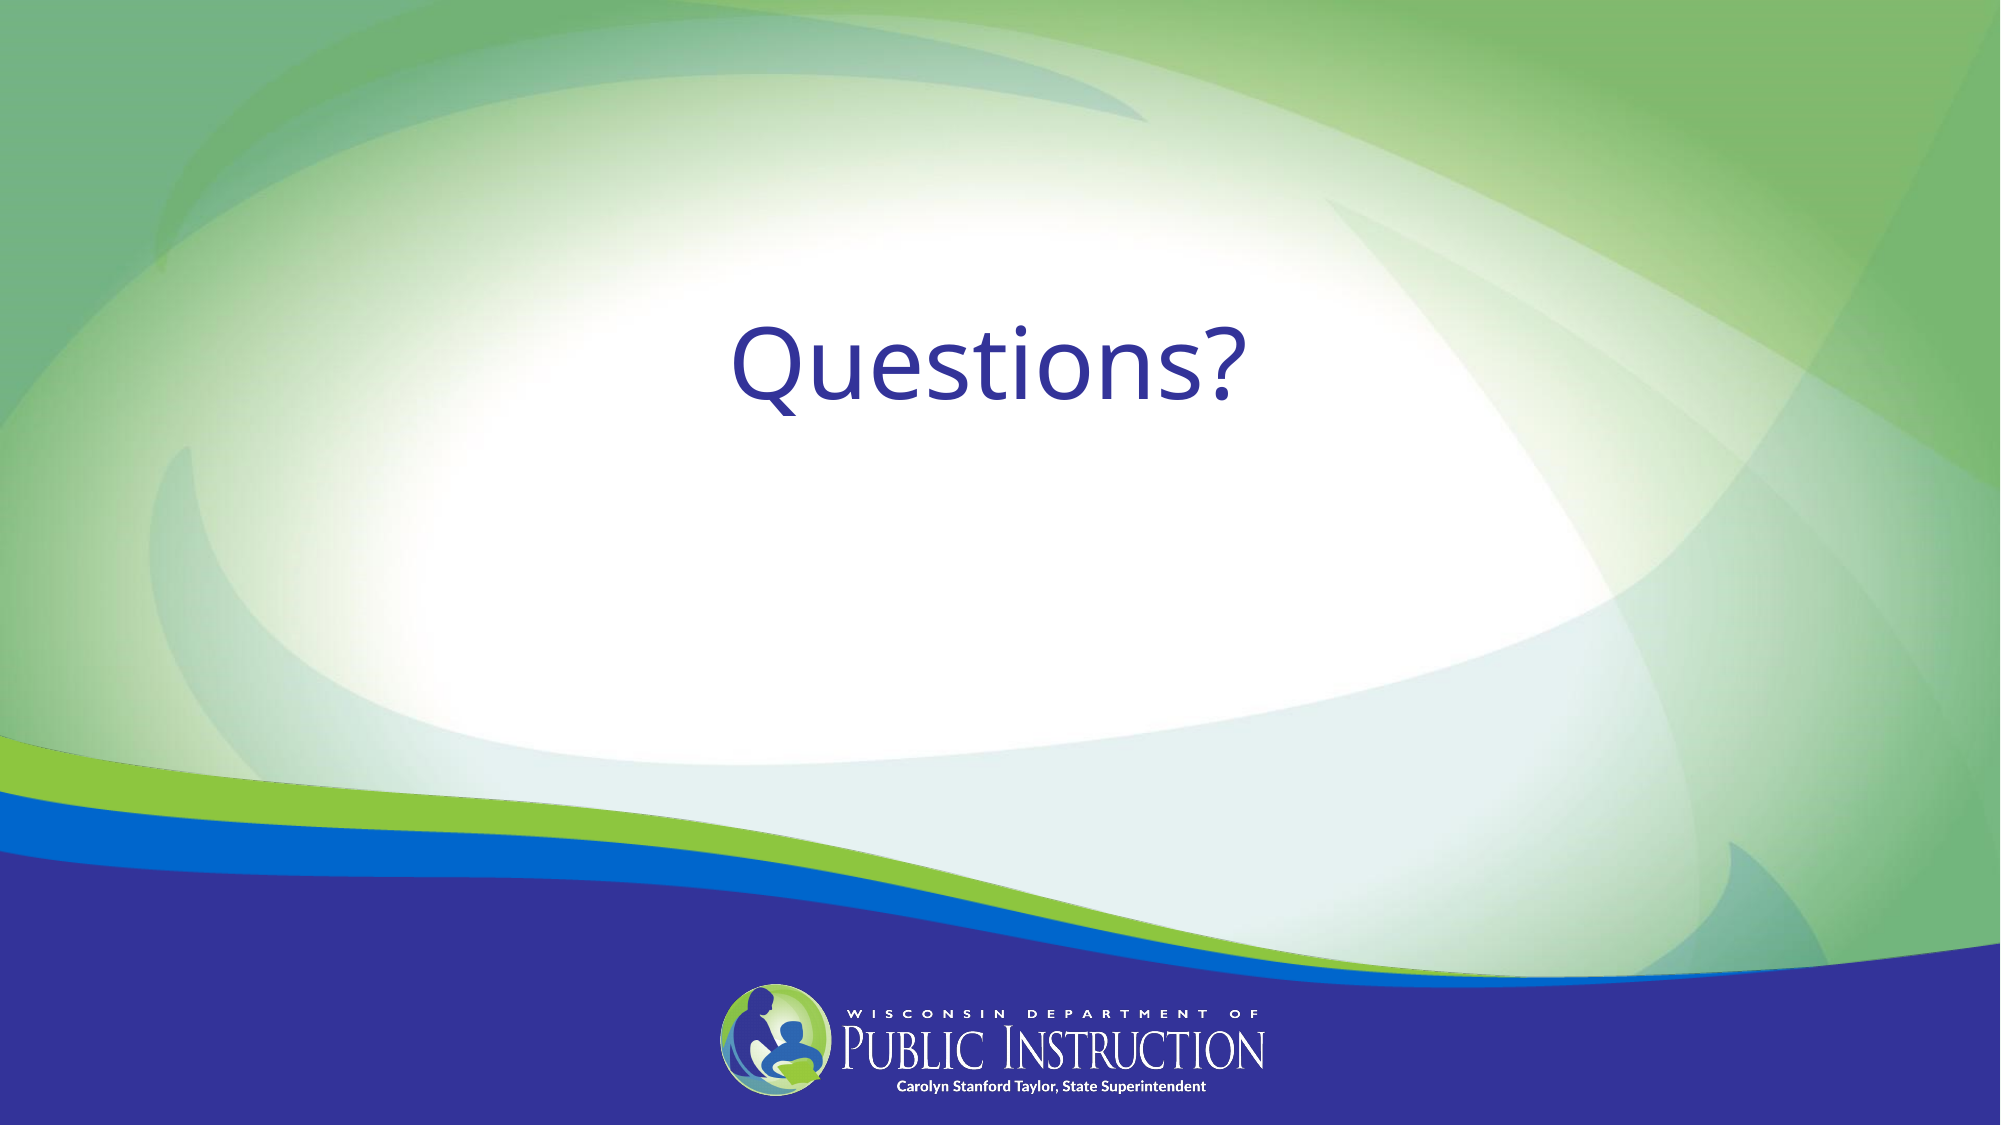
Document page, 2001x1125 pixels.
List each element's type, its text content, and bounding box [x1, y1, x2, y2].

picture [0, 0, 2001, 1125]
list Questions? [298, 282, 1679, 778]
